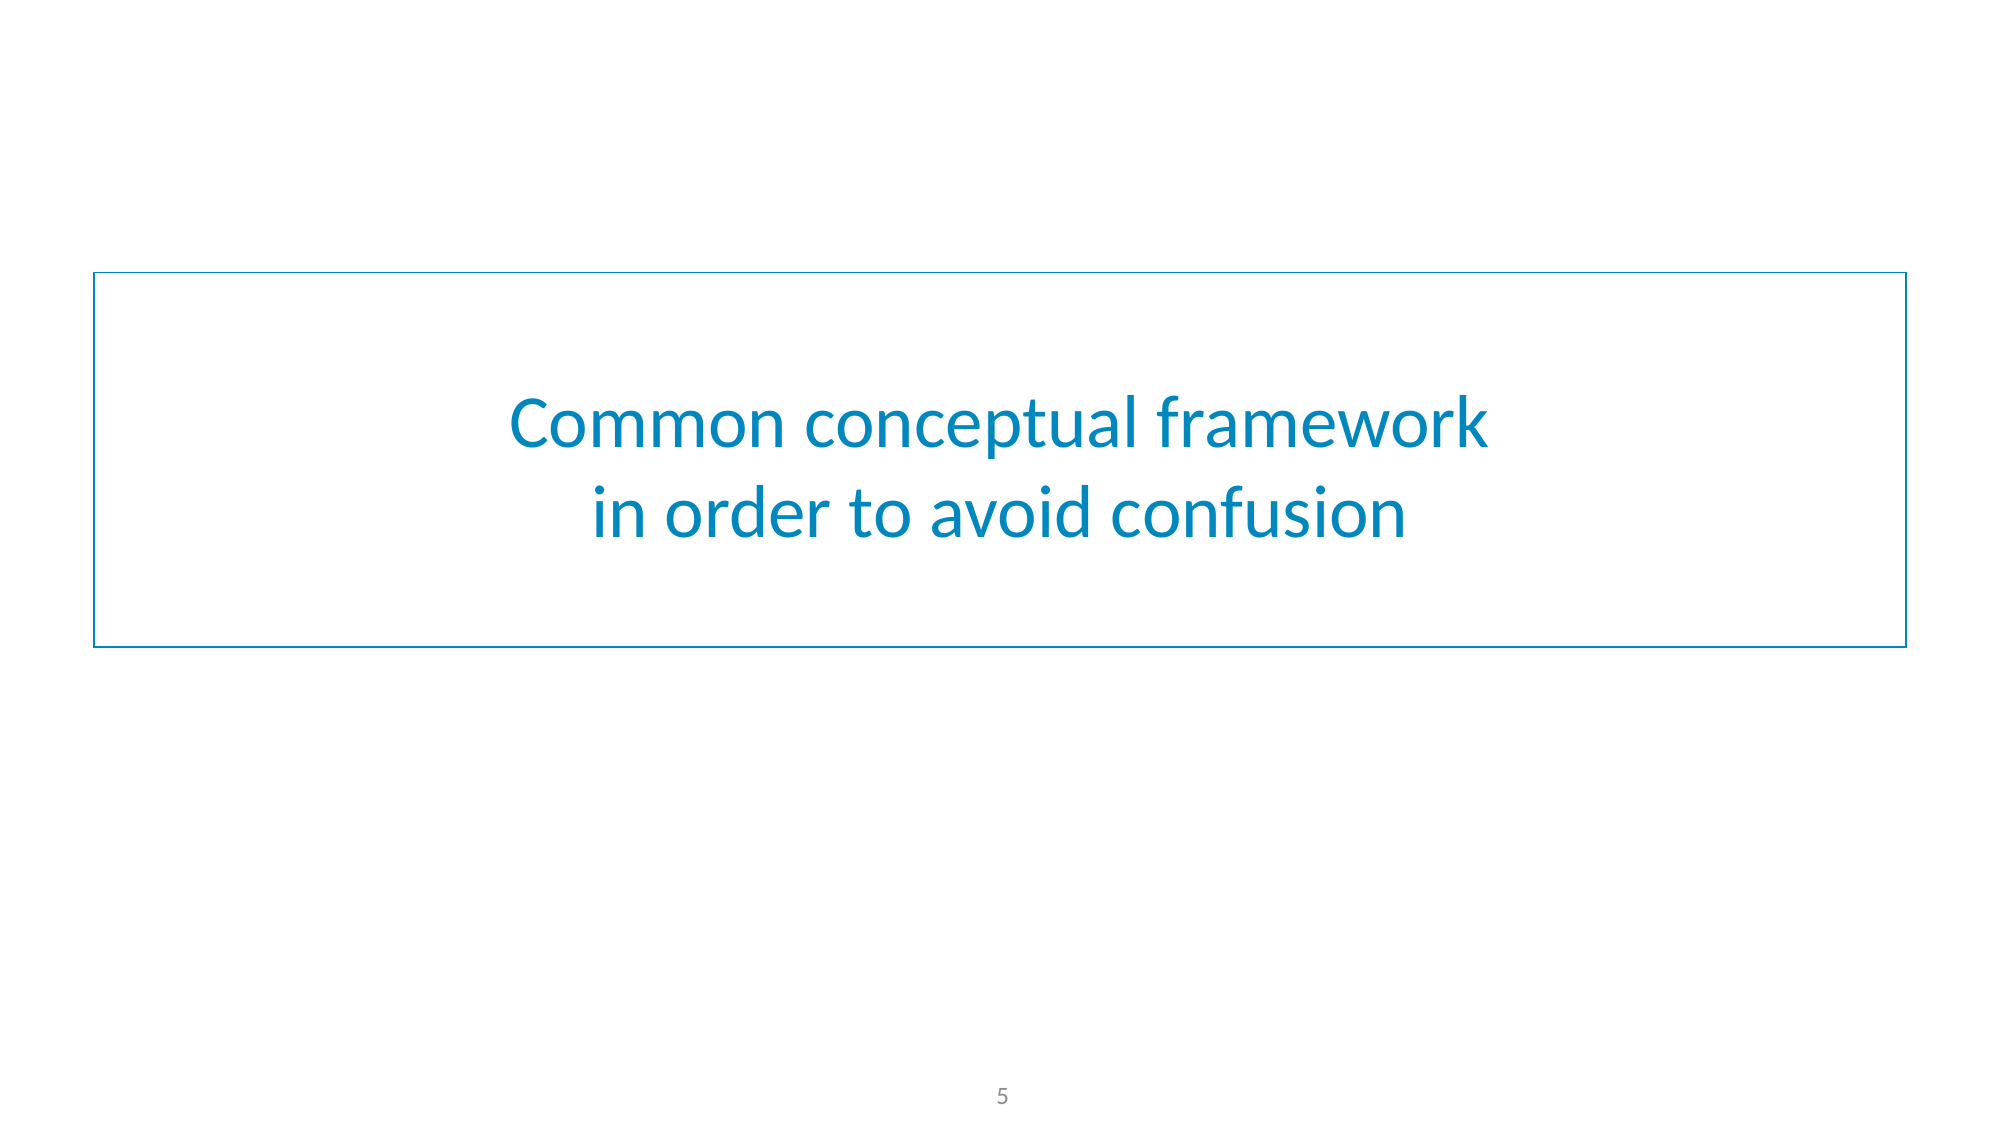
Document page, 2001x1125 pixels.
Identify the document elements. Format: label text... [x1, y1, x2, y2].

slide_number 5 [769, 1070, 1237, 1119]
title Common conceptual framework in order to avoid confusion [94, 272, 1906, 652]
